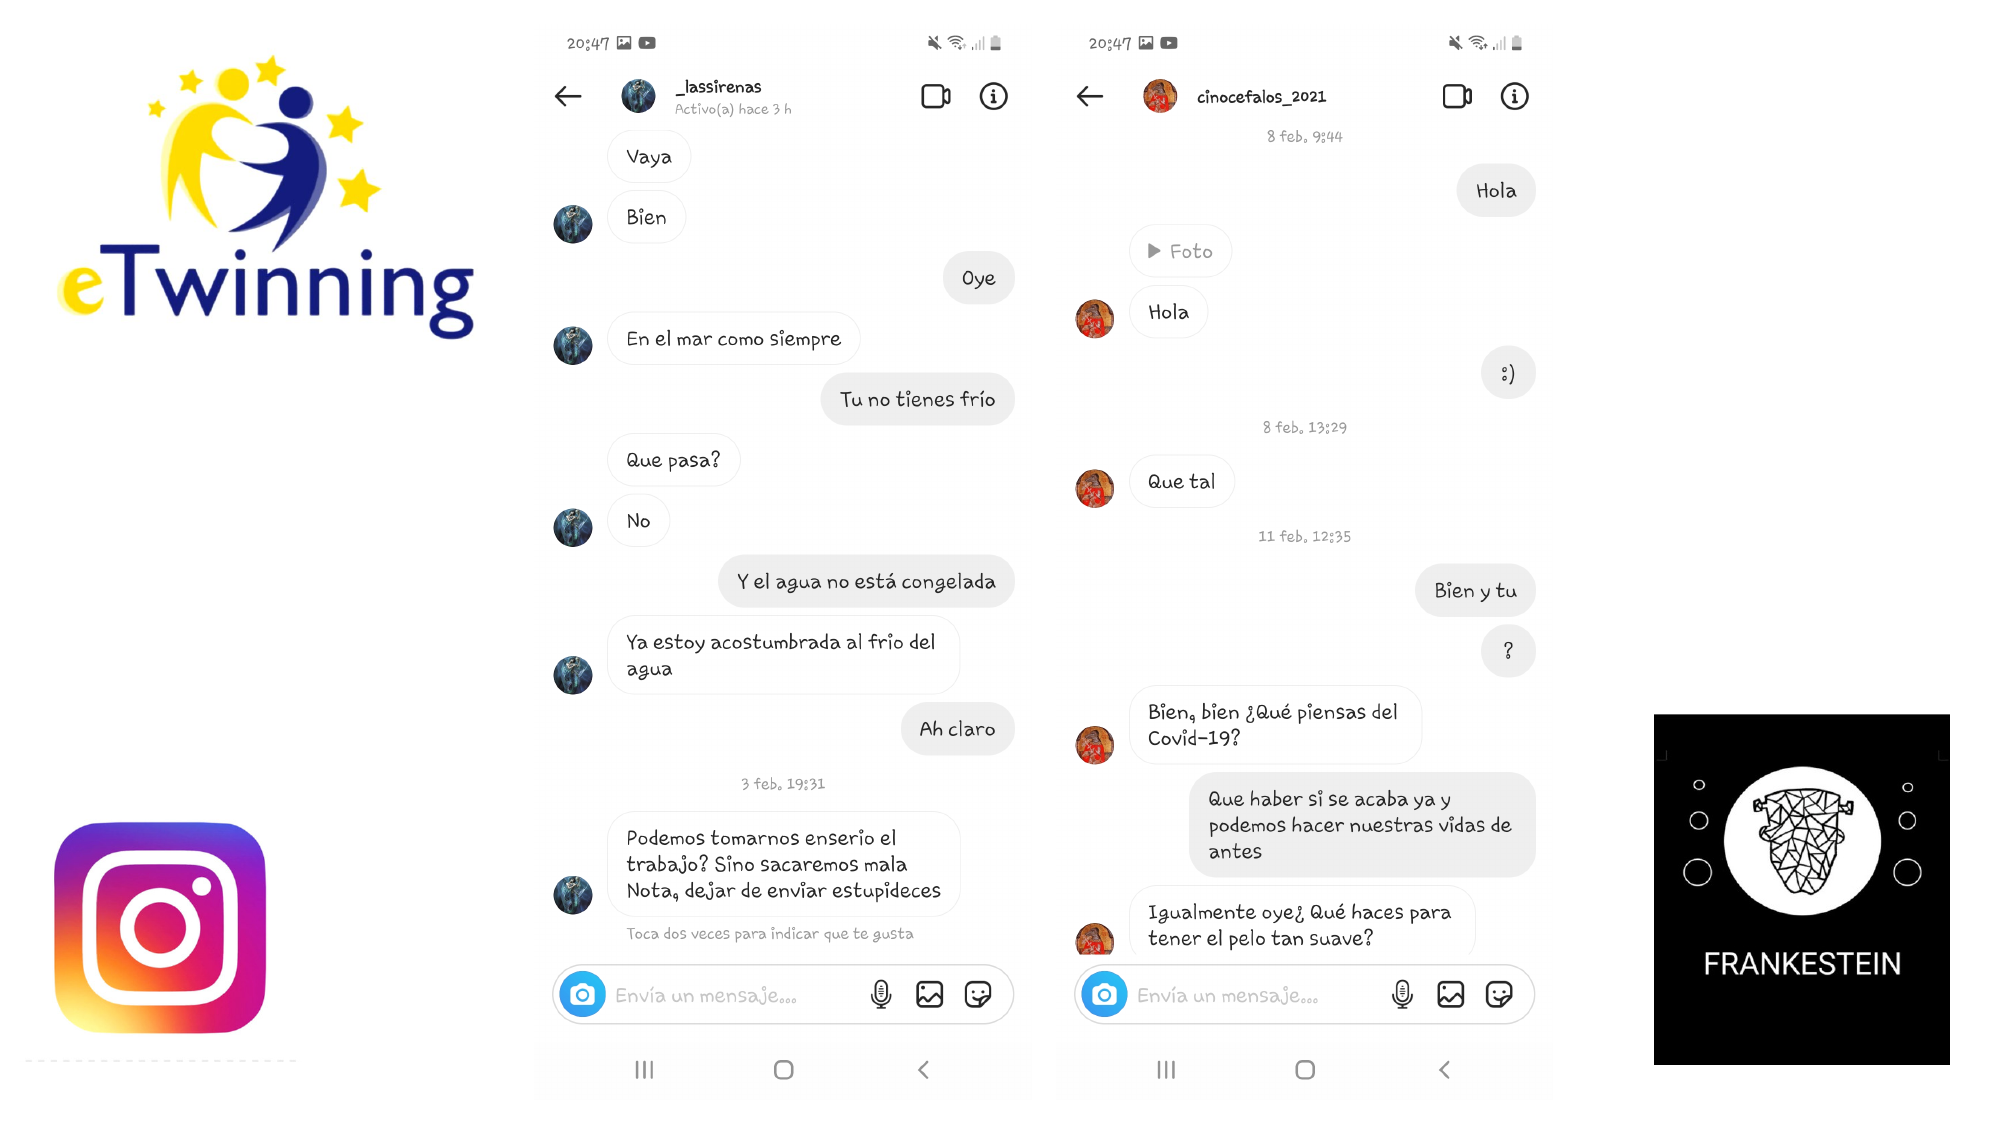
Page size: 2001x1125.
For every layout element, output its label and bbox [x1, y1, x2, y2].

picture [534, 24, 1032, 1101]
picture [19, 33, 511, 365]
picture [1055, 24, 1553, 1101]
picture [18, 792, 302, 1062]
picture [1653, 714, 1951, 1065]
